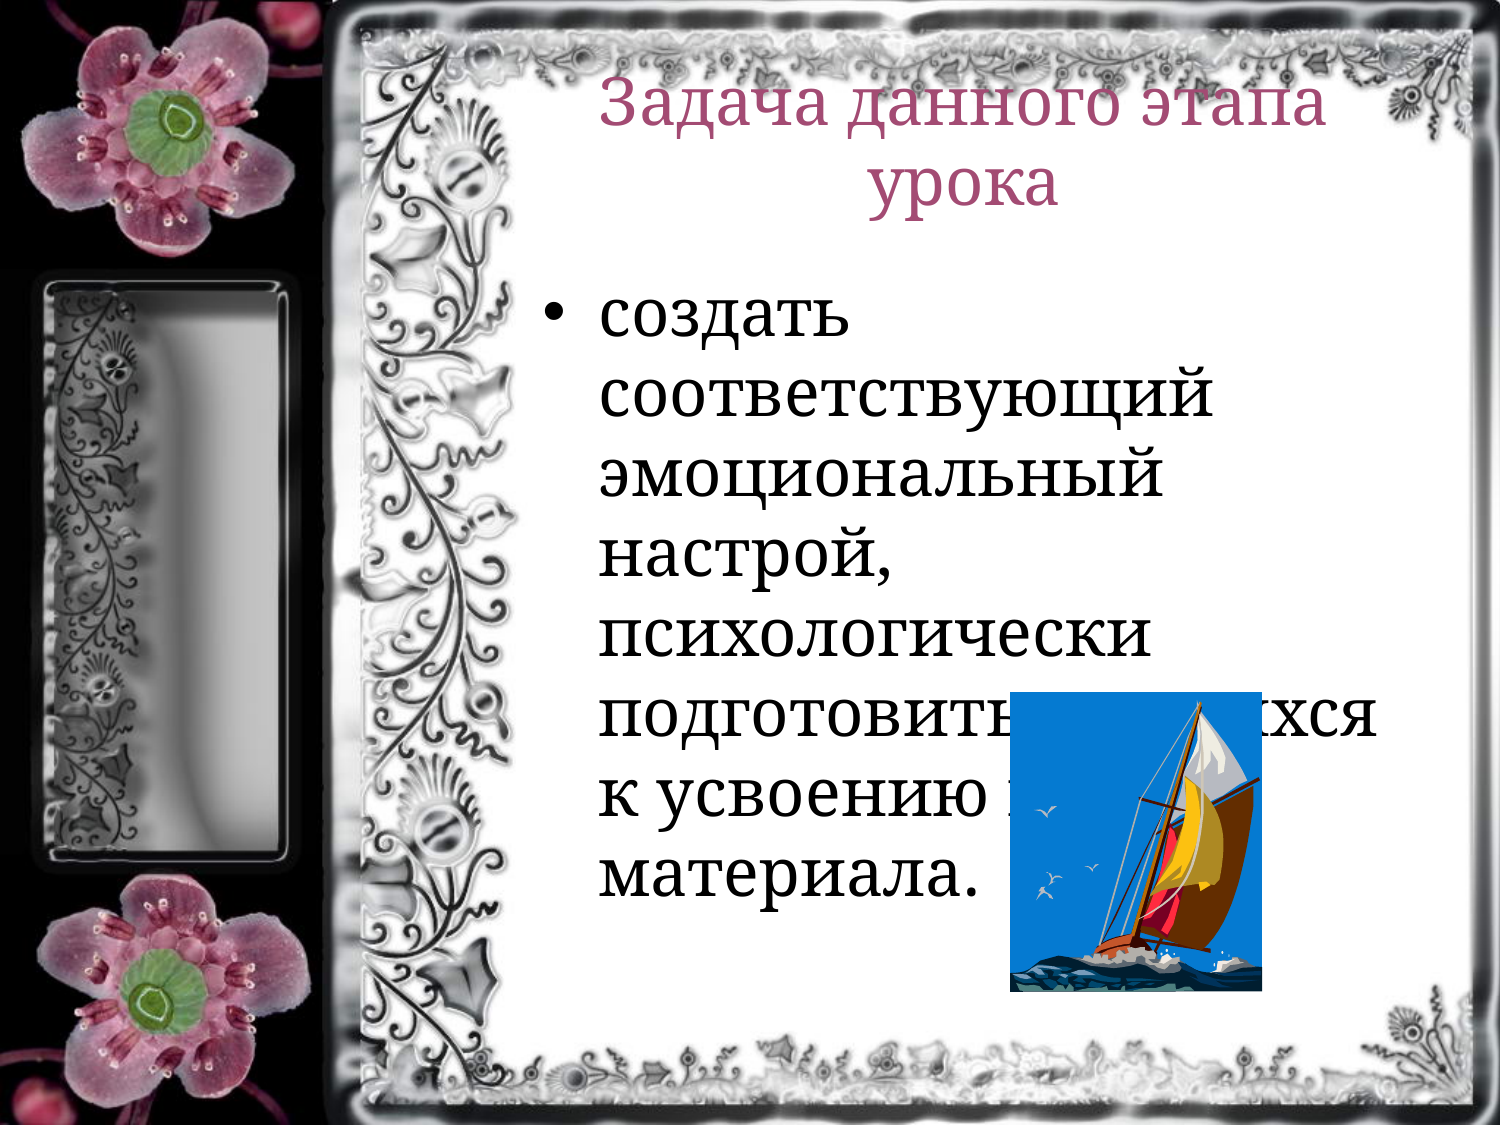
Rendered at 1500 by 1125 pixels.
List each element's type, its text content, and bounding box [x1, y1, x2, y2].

list создать соответствующий эмоциональный настрой, психологически подготовить учащихся к усвоению нового материала. [527, 262, 1425, 1005]
picture [0, 0, 1500, 1125]
title Задача данного этапа урока [503, 45, 1425, 233]
